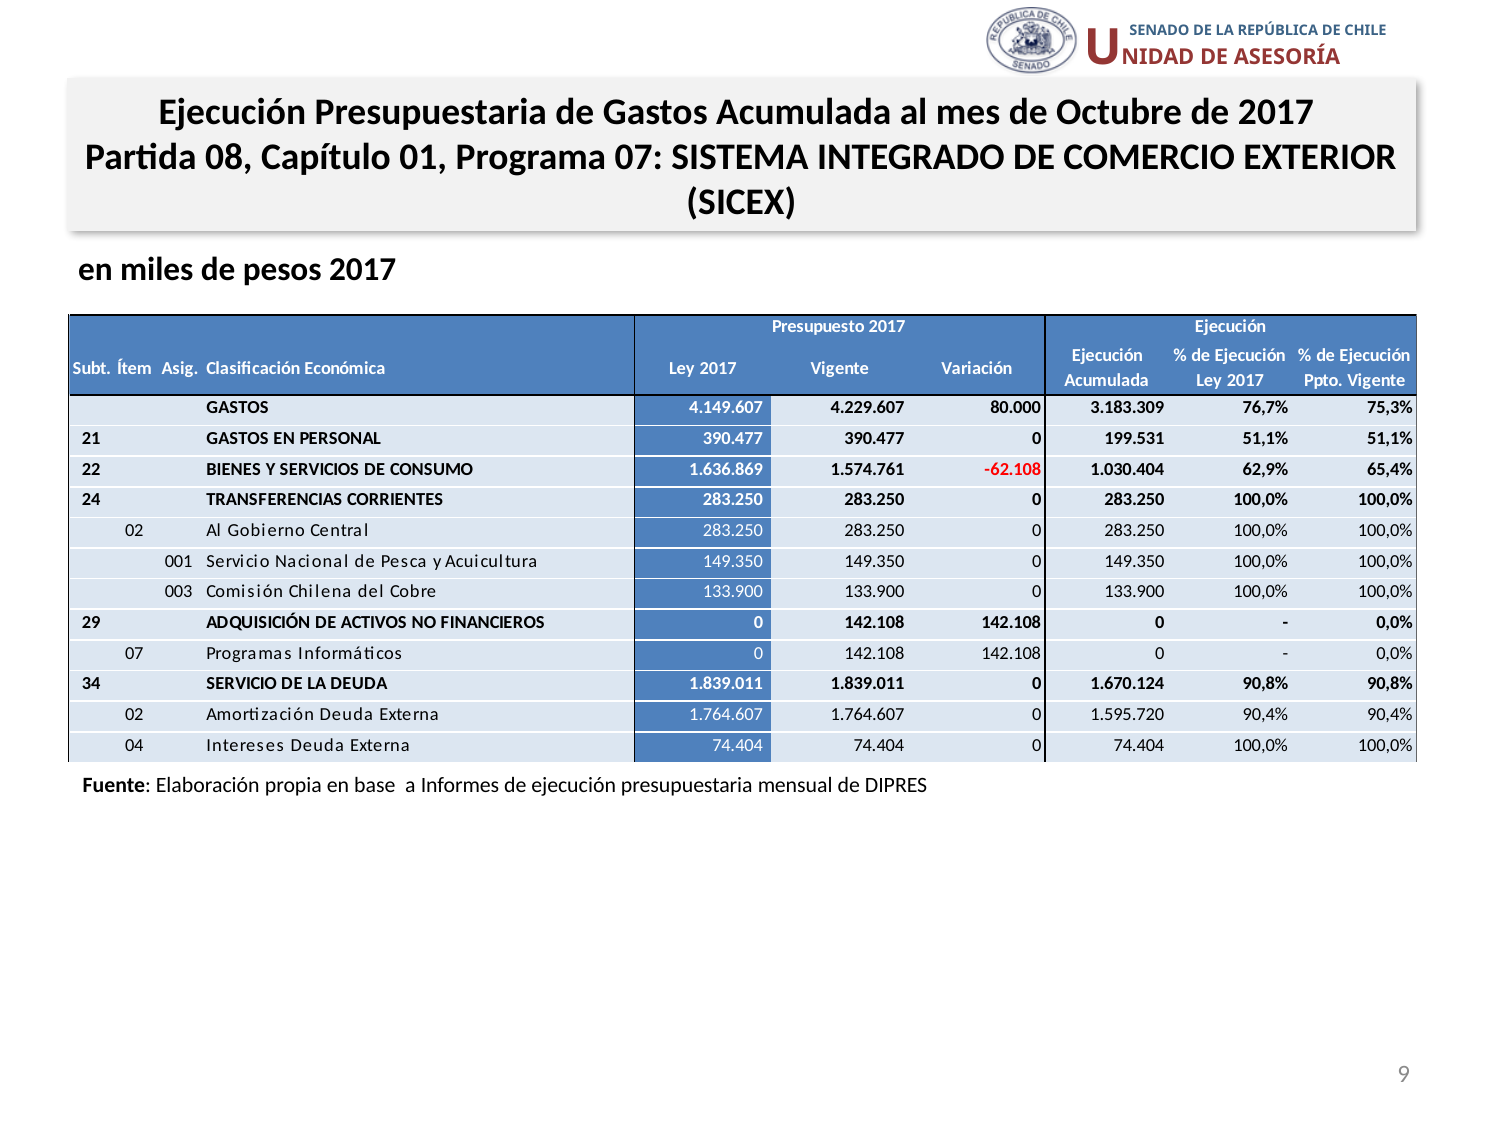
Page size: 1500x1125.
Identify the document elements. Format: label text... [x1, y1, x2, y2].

text_box en miles de pesos 2017 [63, 239, 1414, 315]
text_box Ejecución Presupuestaria de Gastos Acumulada al mes de Octubre de 2017 Partida 08, Capítulo 01, Programa 07: SISTEMA INTEGRADO DE COMERCIO EXTERIOR (SICEX) [67, 78, 1415, 230]
picture [986, 7, 1079, 76]
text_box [67, 314, 1419, 764]
footer Fuente: Elaboración propia en base a Informes de ejecución presupuestaria mensual de DIPRES [67, 763, 1447, 824]
slide_number 9 [1074, 1042, 1425, 1103]
